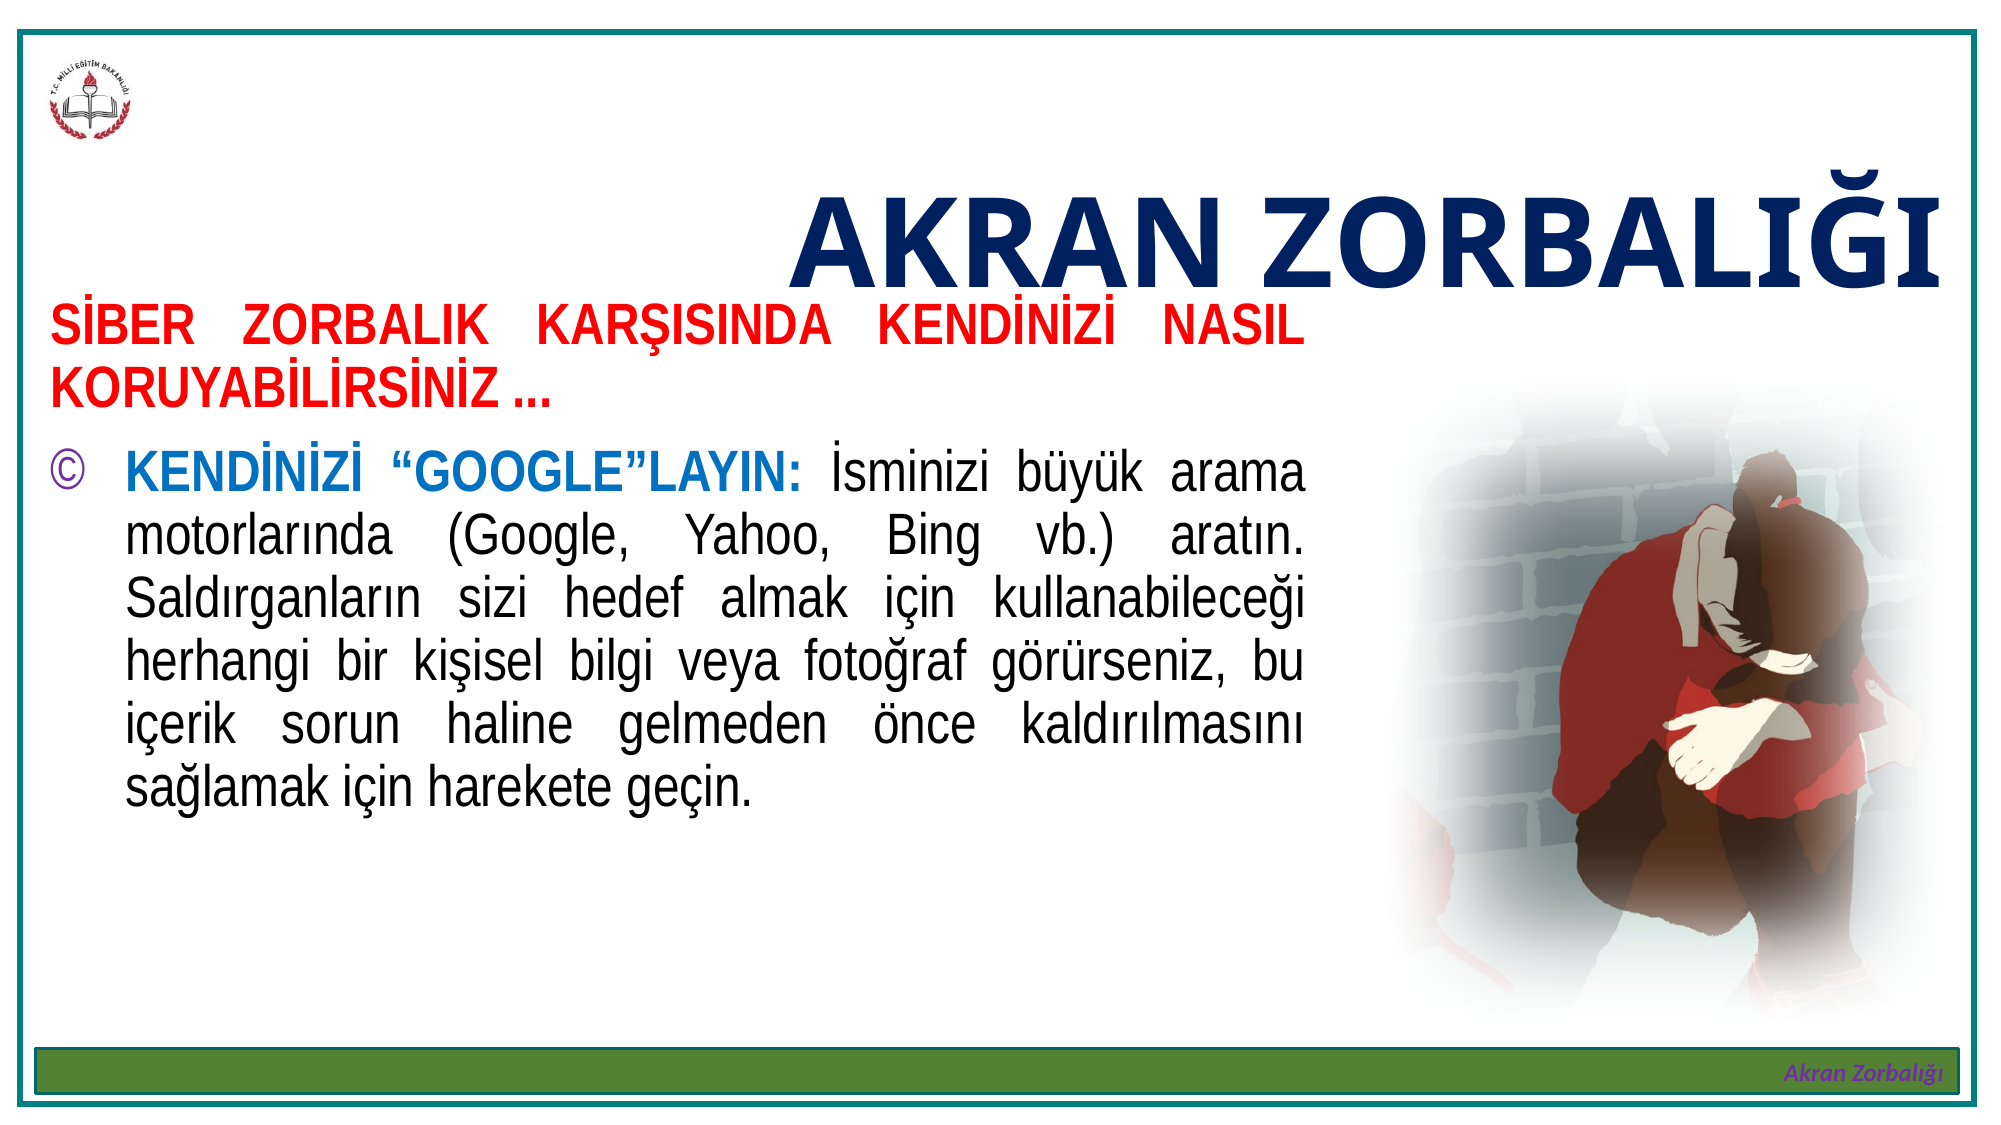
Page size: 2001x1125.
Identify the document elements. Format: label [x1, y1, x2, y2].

picture [1375, 368, 1954, 1032]
text_box [19, 31, 1974, 1105]
